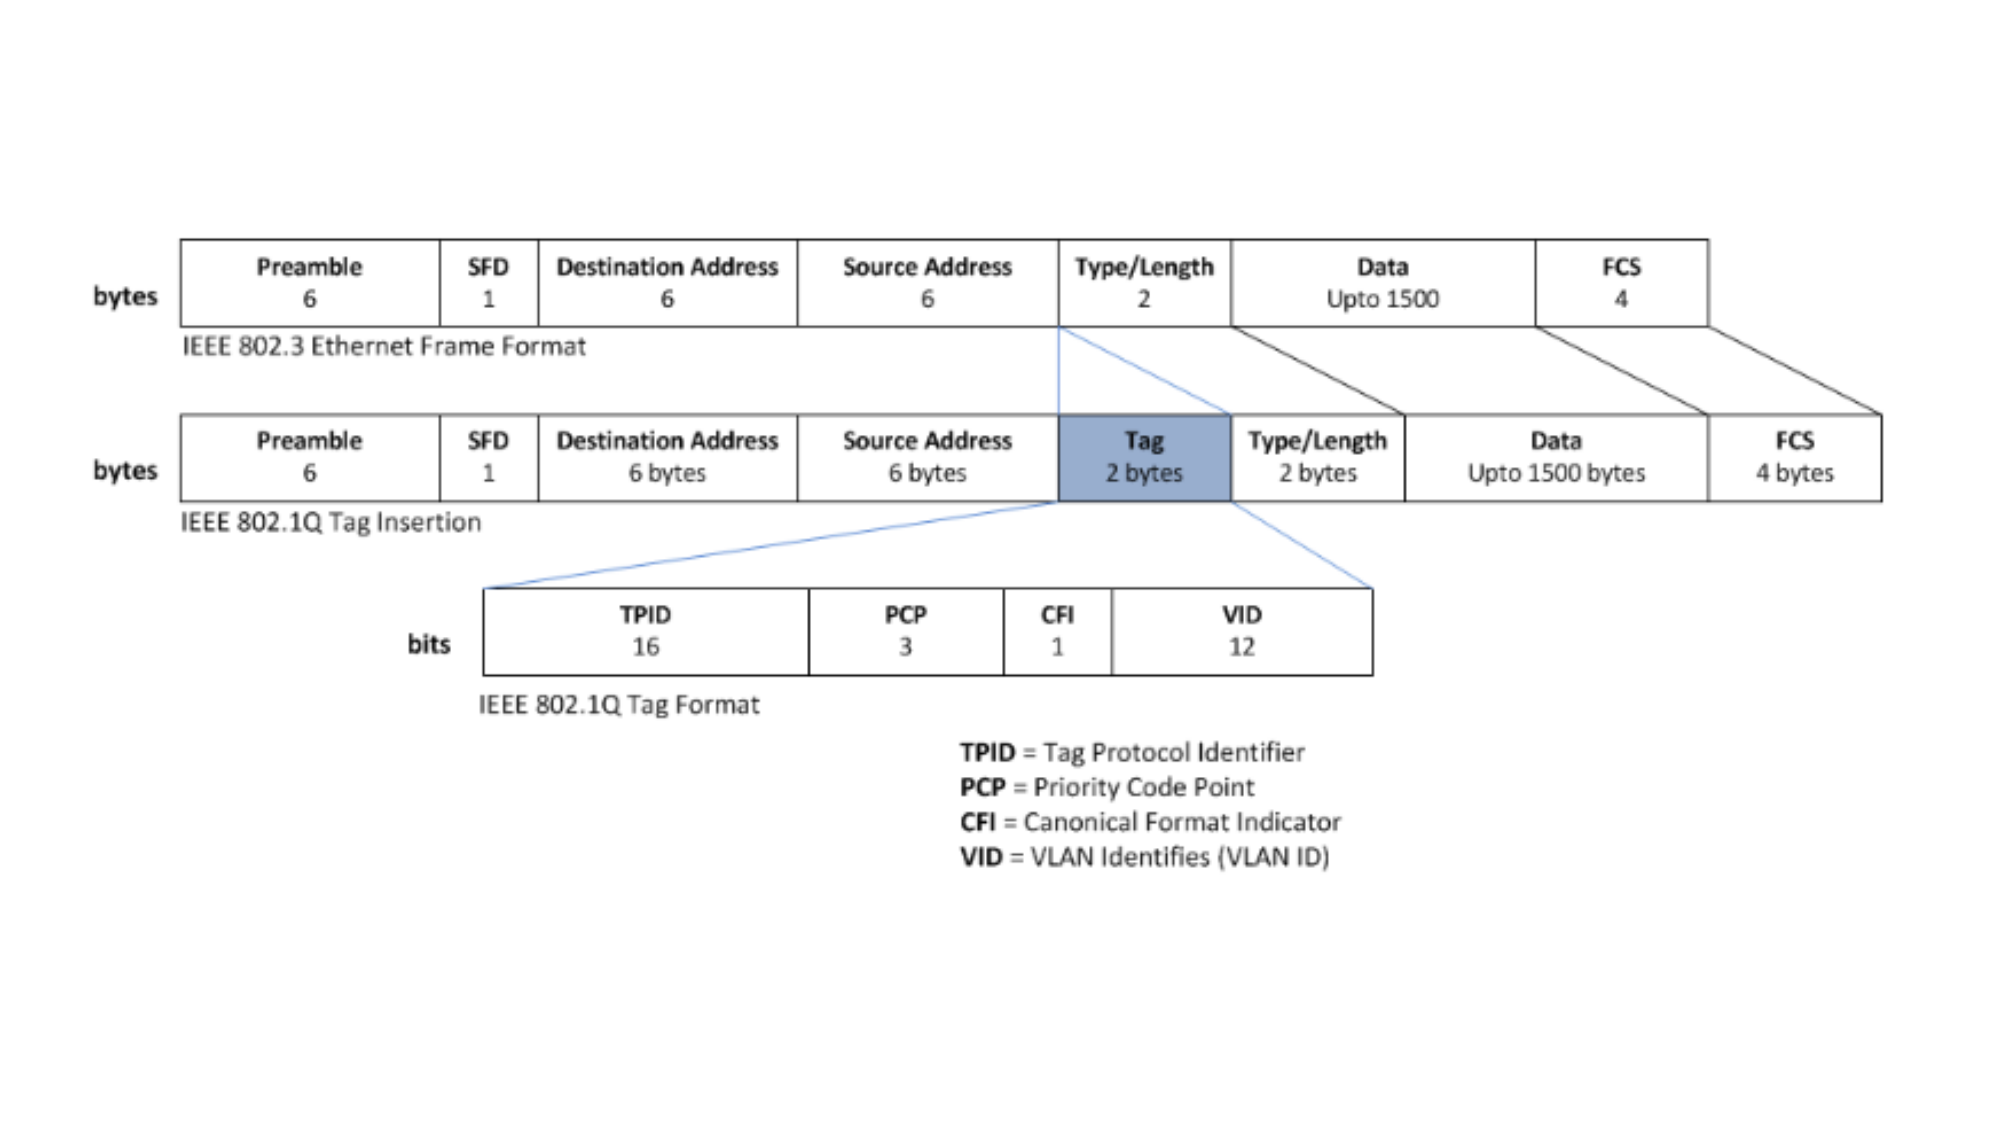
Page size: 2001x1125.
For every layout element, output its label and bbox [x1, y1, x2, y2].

picture [20, 168, 1950, 893]
